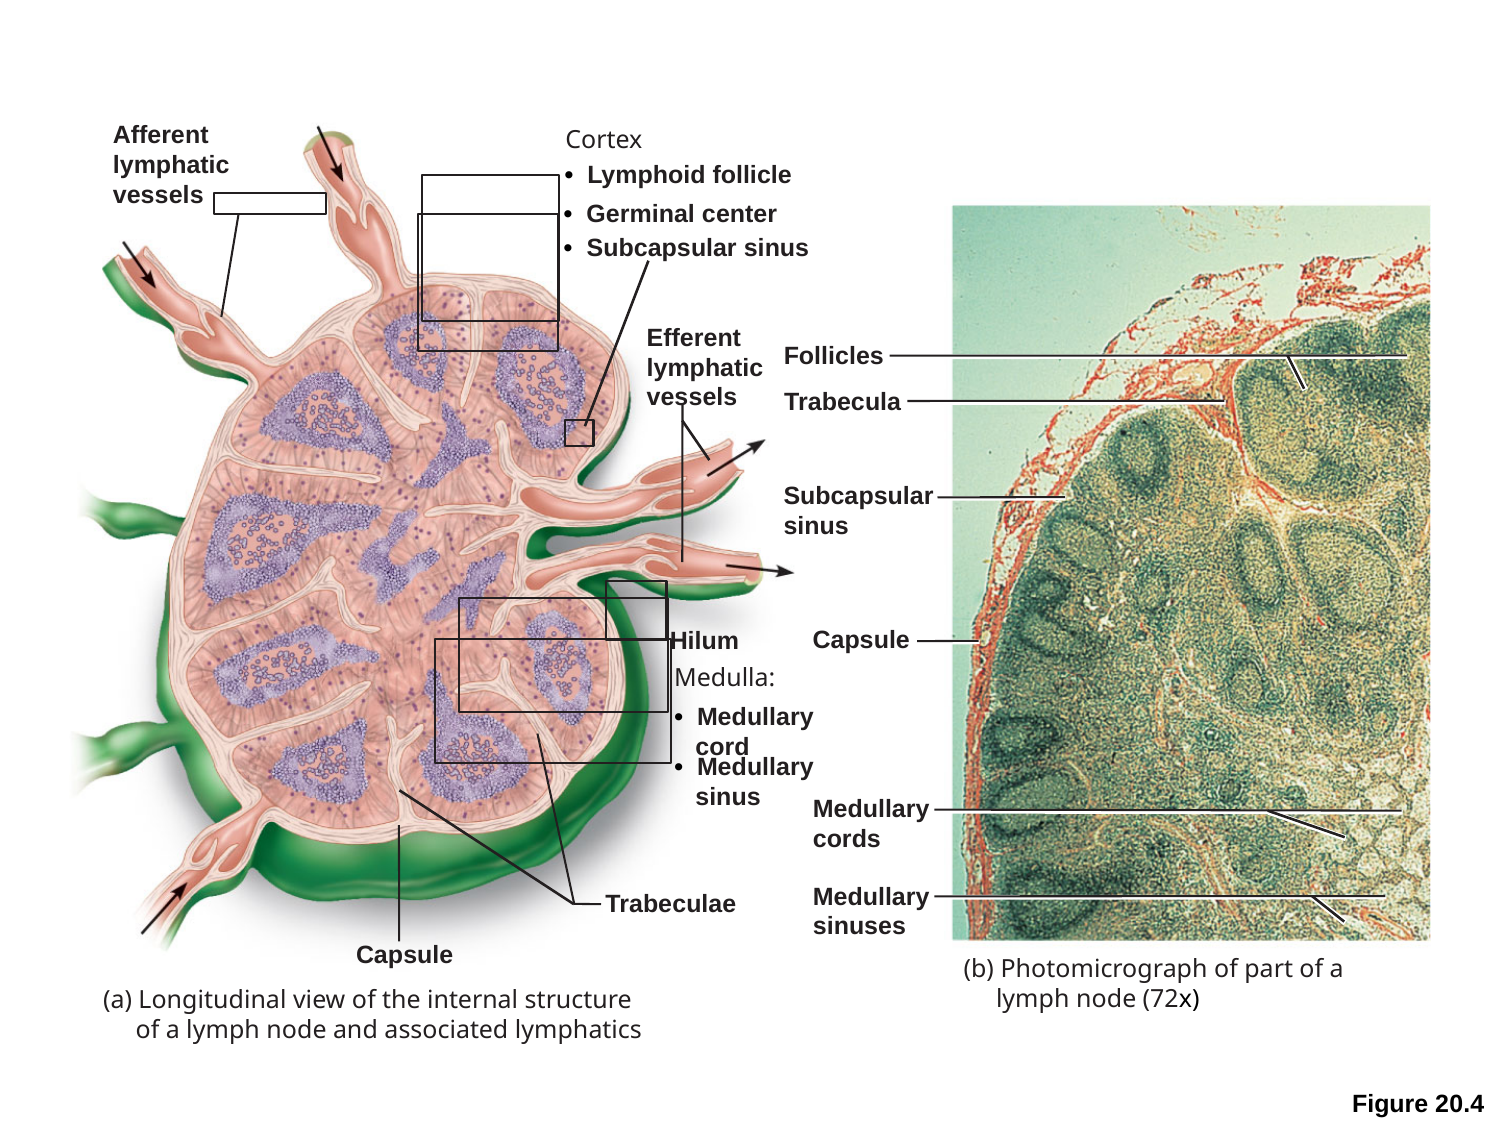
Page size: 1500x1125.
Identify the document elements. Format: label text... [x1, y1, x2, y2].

text_box Figure 20.4 [1337, 1079, 1500, 1125]
picture [69, 80, 1431, 1044]
